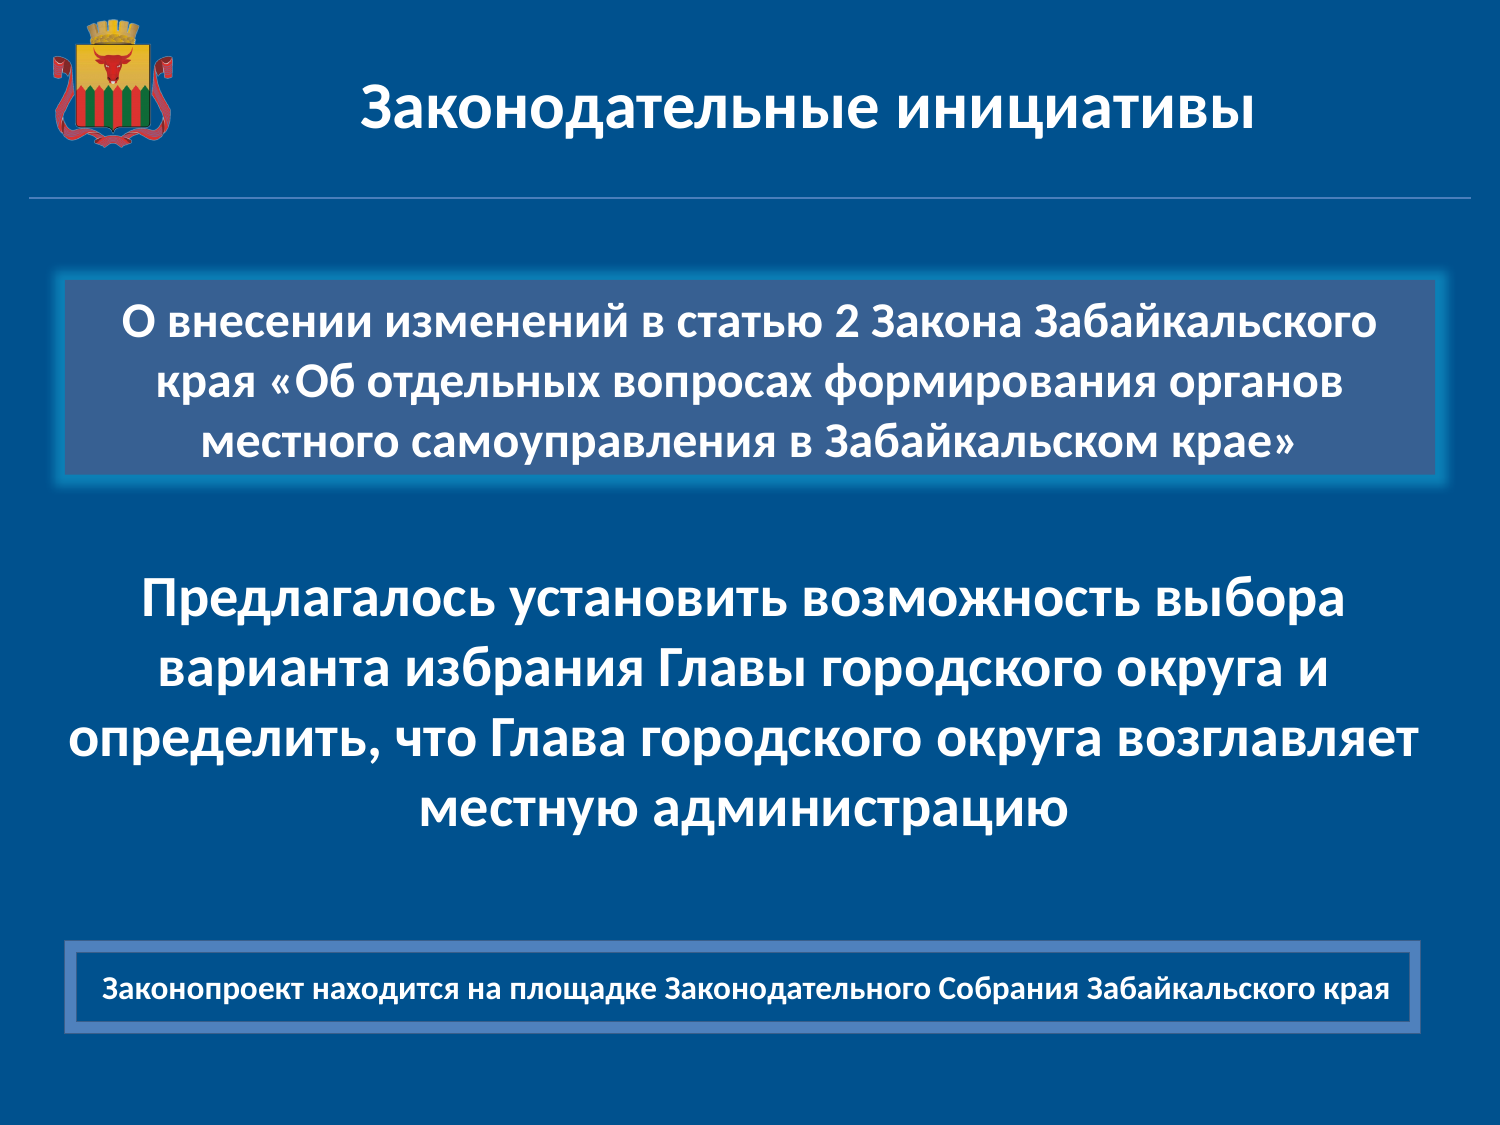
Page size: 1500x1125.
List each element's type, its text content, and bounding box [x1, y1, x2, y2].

picture [52, 18, 173, 148]
text_box Предлагалось установить возможность выбора варианта избрания Главы городского округа и определить, что Глава городского округа возглавляет местную администрацию [41, 550, 1447, 846]
title Законодательные инициативы [159, 42, 1459, 161]
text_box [64, 940, 1437, 1034]
text_box О внесении изменений в статью 2 Закона Забайкальского края «Об отдельных вопросах формирования органов местного самоуправления в Забайкальском крае» [64, 279, 1436, 475]
